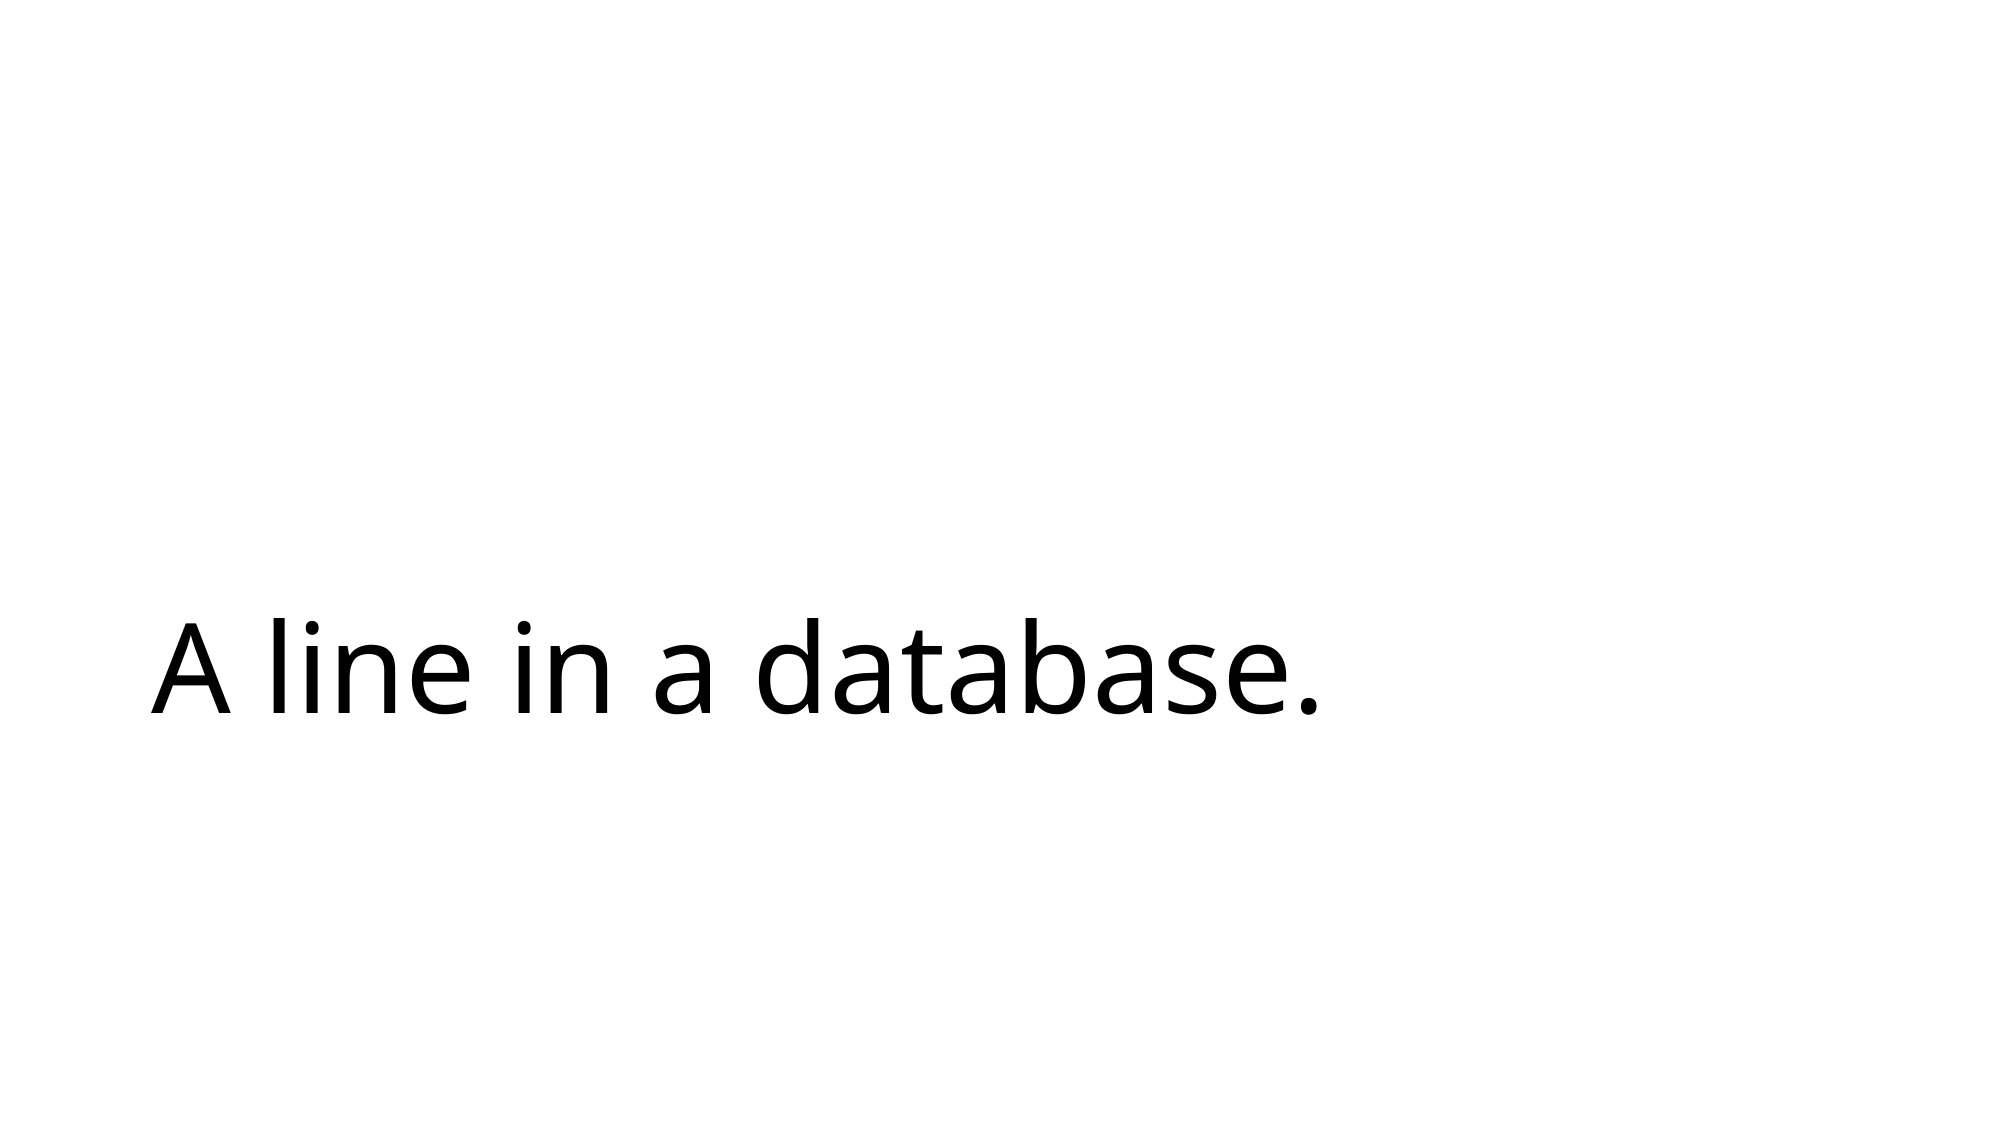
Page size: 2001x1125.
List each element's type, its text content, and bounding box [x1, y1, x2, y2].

title A line in a database. [136, 280, 1862, 749]
